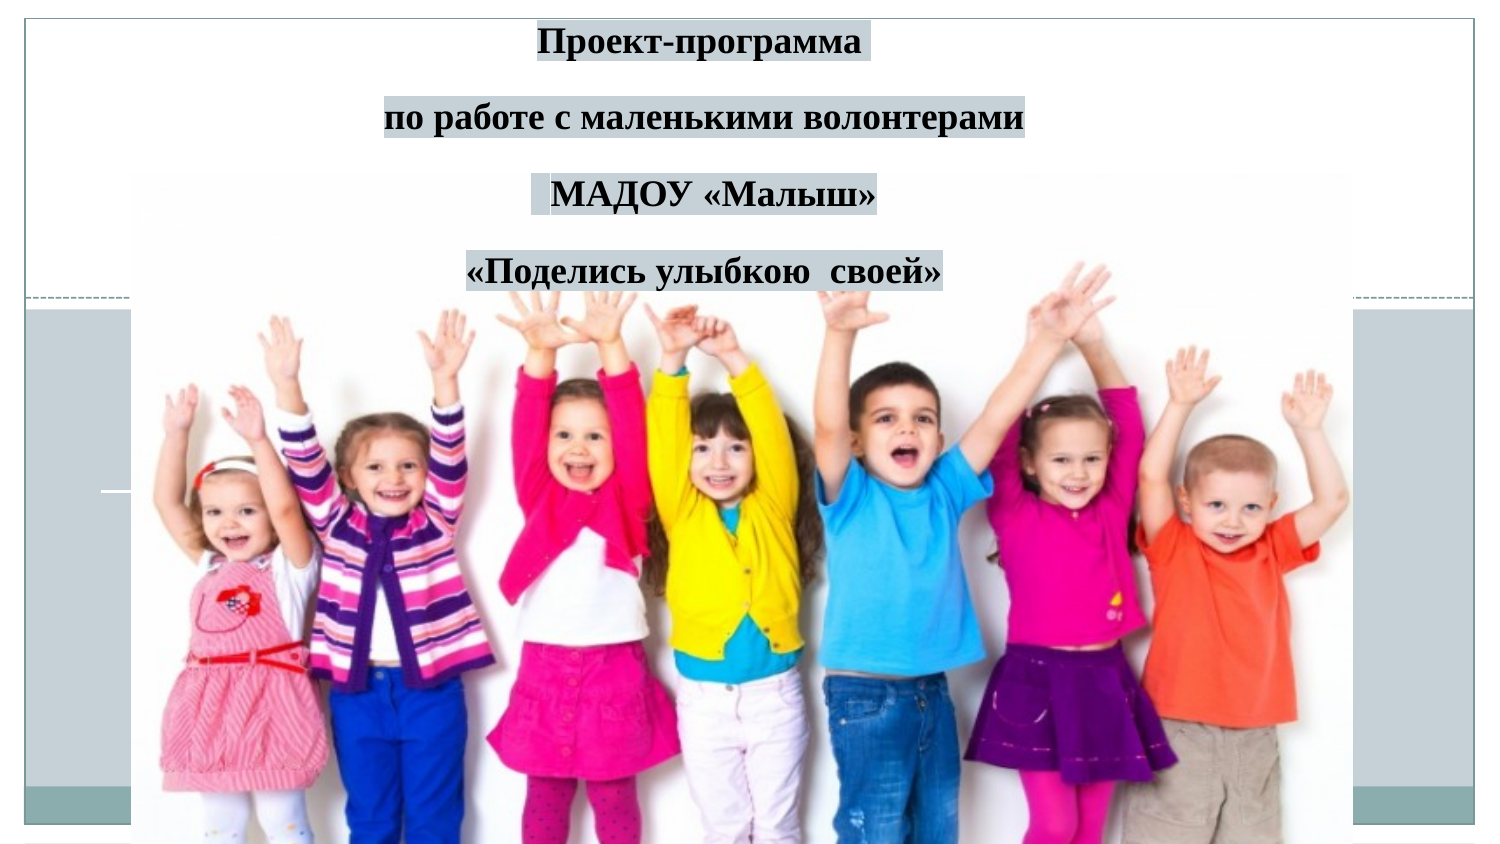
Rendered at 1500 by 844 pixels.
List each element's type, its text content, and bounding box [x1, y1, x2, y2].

title Проект-программа по работе с маленькими волонтерами МАДОУ «Малыш» «Поделись улыбкою своей» [325, 0, 1083, 170]
picture [131, 172, 1353, 844]
